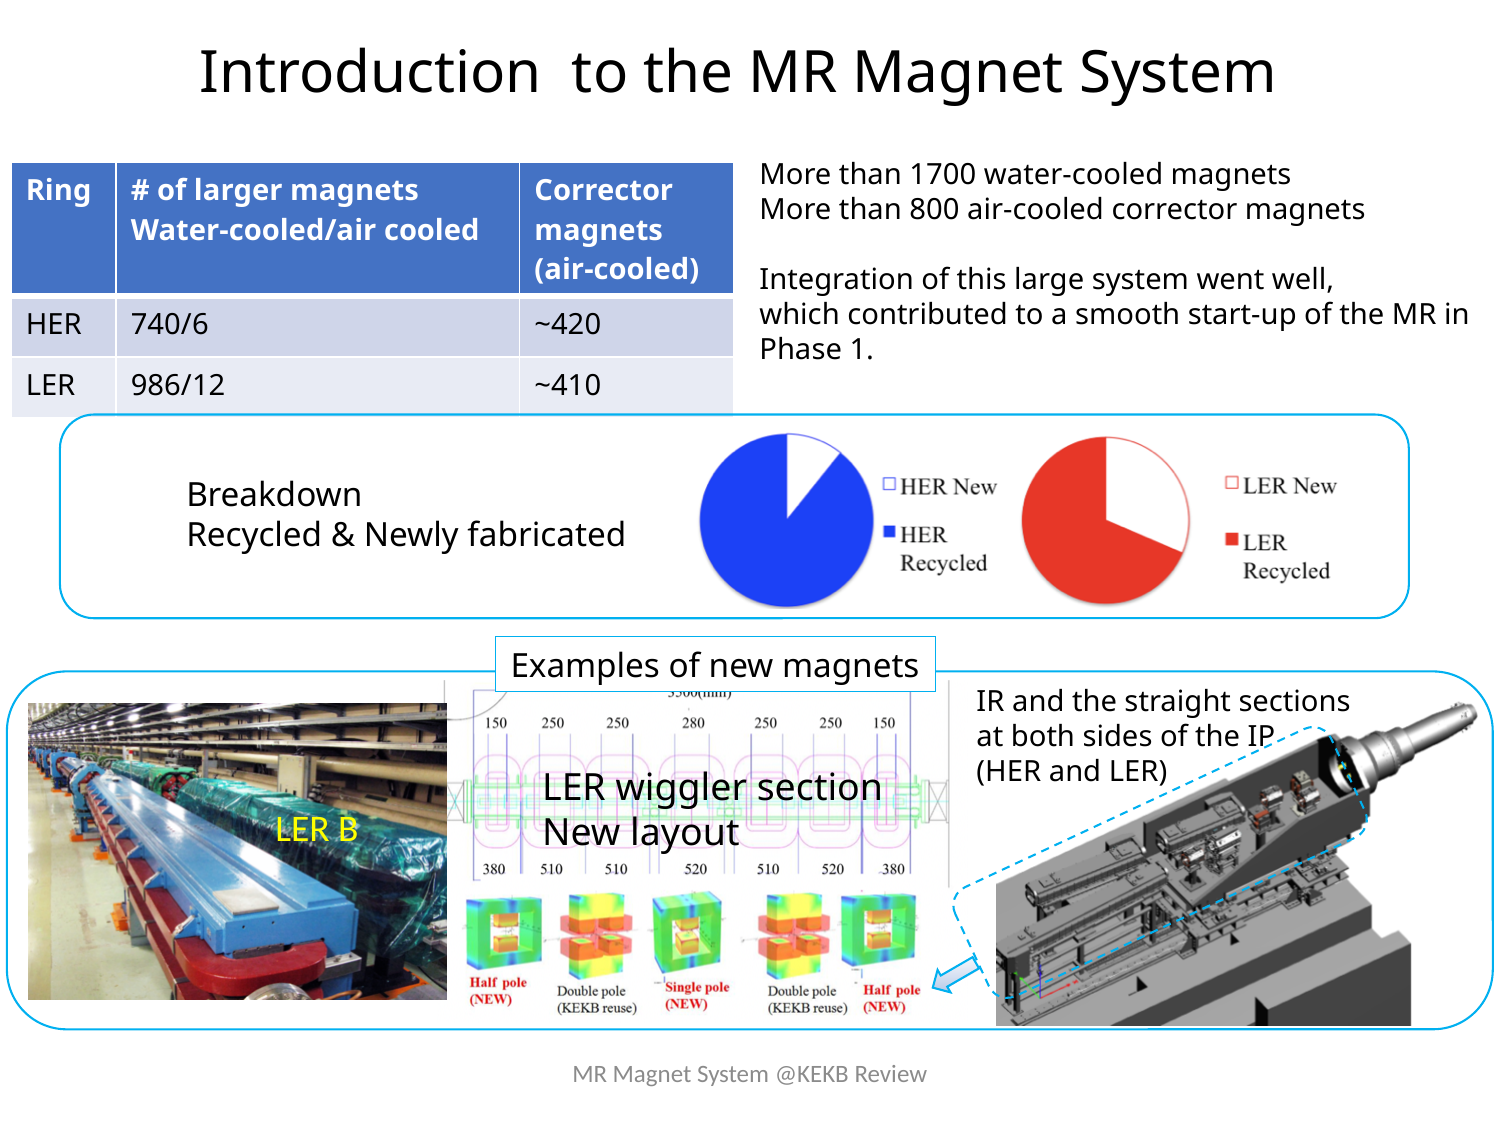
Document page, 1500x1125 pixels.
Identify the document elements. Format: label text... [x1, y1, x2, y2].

table_header Ring [12, 163, 115, 293]
table_cell ~410 [520, 358, 733, 413]
text_box IR and the straight sections at both sides of the IP (HER and LER) [961, 674, 1397, 795]
table_cell 740/6 [117, 299, 519, 356]
picture [935, 962, 968, 989]
table_header Corrector magnets (air-cooled) [520, 163, 733, 293]
picture [996, 680, 1488, 1026]
picture [1468, 680, 1488, 702]
text_box [1488, 705, 1494, 996]
picture [1459, 999, 1488, 1026]
footer MR Magnet System @KEKB Review [496, 1042, 1004, 1103]
table_header # of larger magnets Water-cooled/air cooled [117, 163, 519, 293]
picture [497, 680, 934, 690]
table_cell LER [12, 358, 115, 417]
text_box [936, 670, 1466, 680]
picture [28, 680, 968, 1023]
text_box [5, 670, 1456, 1031]
title Introduction to the MR Magnet System [93, 4, 1384, 143]
picture [686, 424, 1341, 609]
text_box Examples of new magnets [495, 636, 936, 680]
text_box [58, 413, 1410, 620]
table_cell HER [12, 299, 115, 356]
table_cell 986/12 [117, 358, 519, 413]
text_box More than 1700 water-cooled magnets More than 800 air-cooled corrector magnets Integration of this large system went well, which contributed to a smooth start-up of the MR in Phase 1. [744, 147, 1492, 373]
table_cell ~420 [520, 299, 733, 356]
